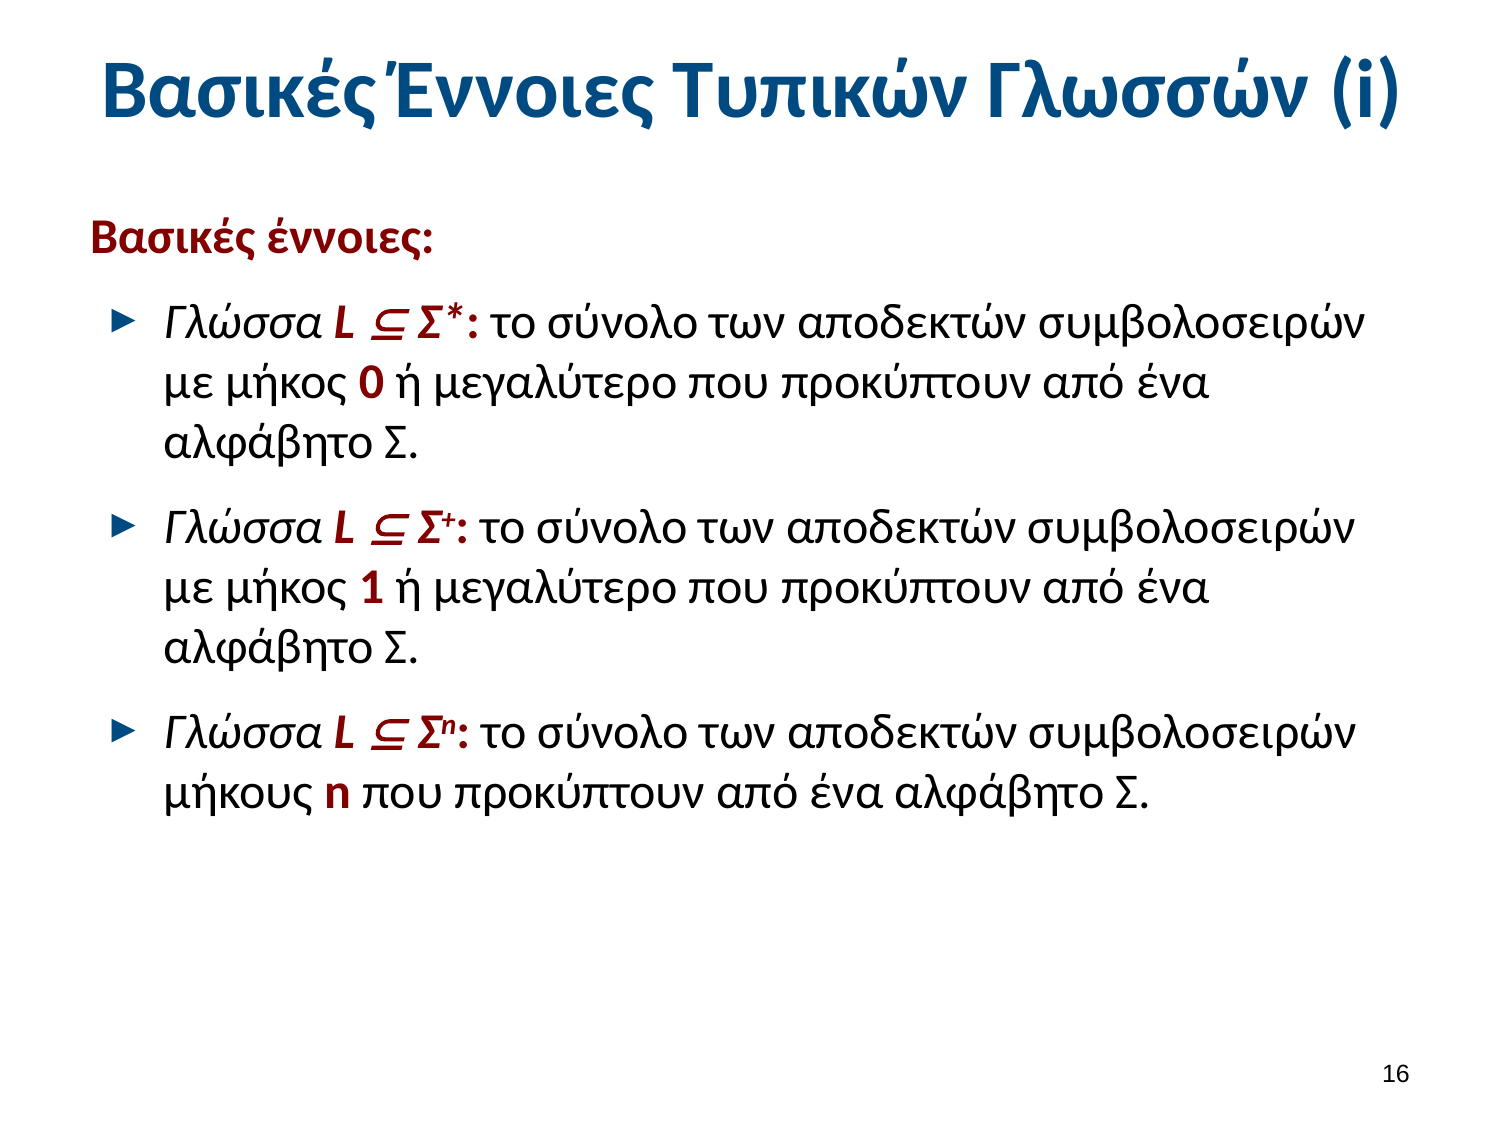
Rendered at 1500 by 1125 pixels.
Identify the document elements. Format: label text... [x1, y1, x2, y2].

list Βασικές έννοιες: Γλώσσα L  Σ*: το σύνολο των αποδεκτών συμβολοσειρών με μήκος 0 ή μεγαλύτερο που προκύπτουν από ένα αλφάβητο Σ. Γλώσσα L  Σ+: το σύνολο των αποδεκτών συμβολοσειρών με μήκος 1 ή μεγαλύτερο που προκύπτουν από ένα αλφάβητο Σ. Γλώσσα L  Σn: το σύνολο των αποδεκτών συμβολοσειρών μήκους n που προκύπτουν από ένα αλφάβητο Σ. [75, 196, 1425, 1024]
title Βασικές Έννοιες Τυπικών Γλωσσών (i) [76, 19, 1427, 169]
slide_number 15 [1074, 1042, 1425, 1103]
